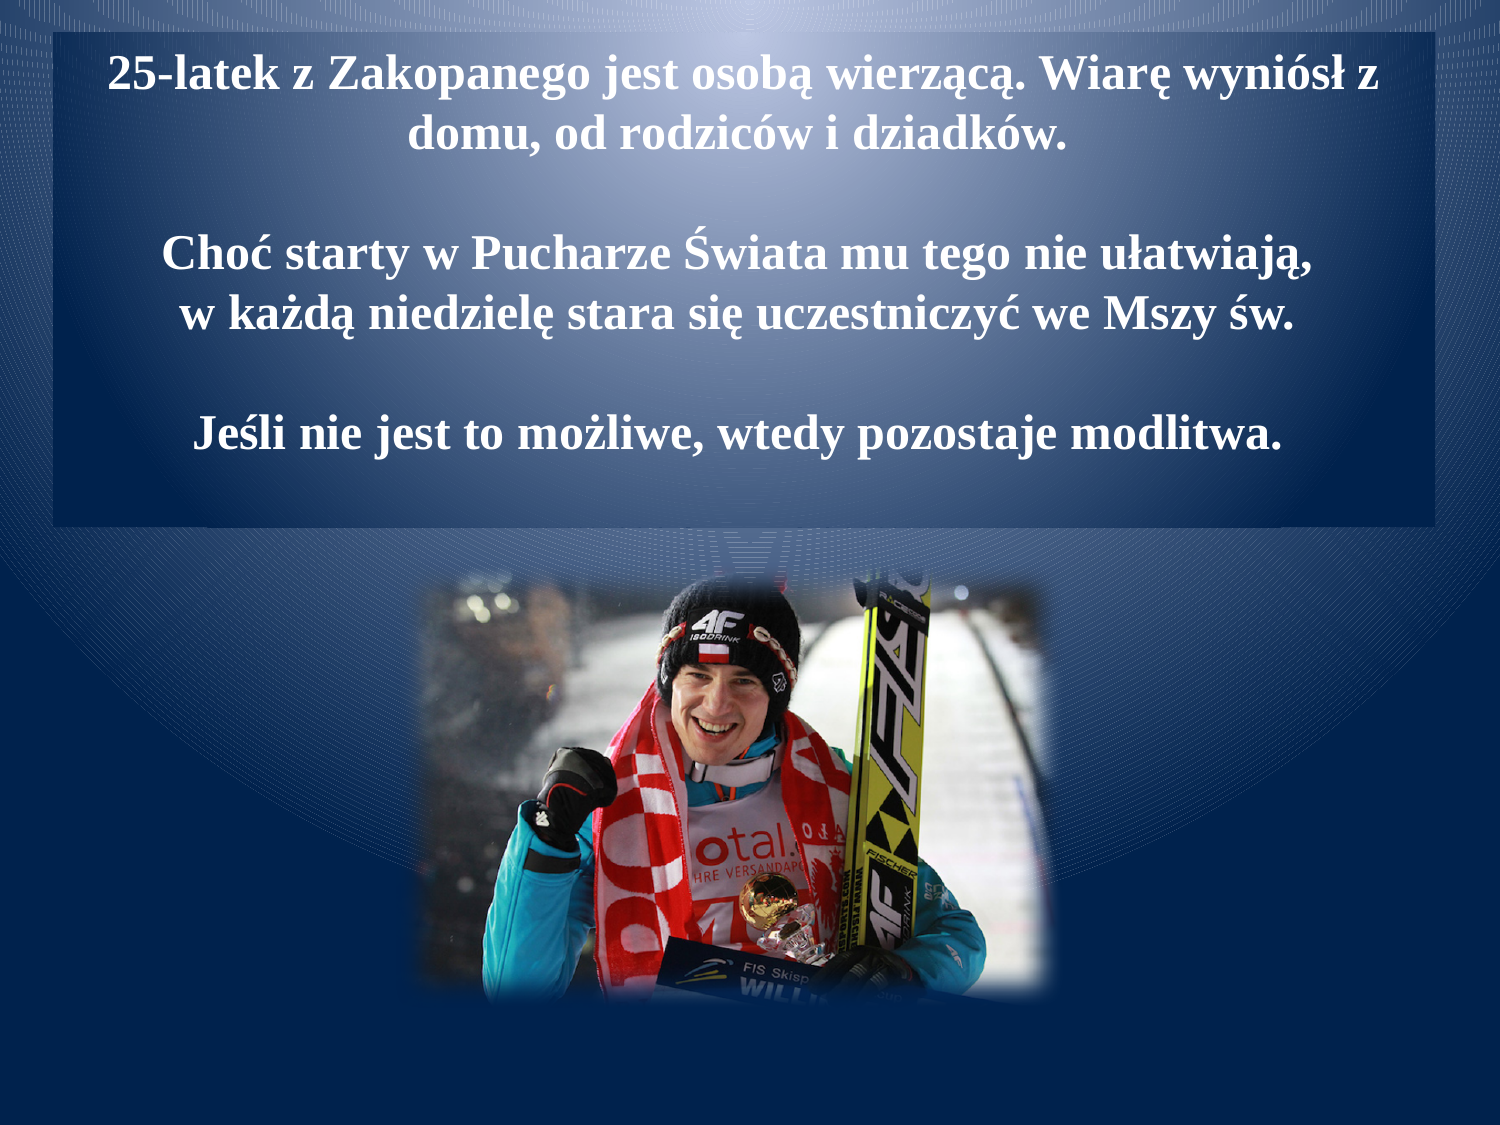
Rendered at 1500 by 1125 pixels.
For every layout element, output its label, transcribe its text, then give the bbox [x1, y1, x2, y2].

picture [395, 562, 1064, 1009]
text_box 25-latek z Zakopanego jest osobą wierzącą. Wiarę wyniósł z domu, od rodziców i dziadków. Choć starty w Pucharze Świata mu tego nie ułatwiają, w każdą niedzielę stara się uczestniczyć we Mszy św. Jeśli nie jest to możliwe, wtedy pozostaje modlitwa. [53, 32, 1436, 528]
